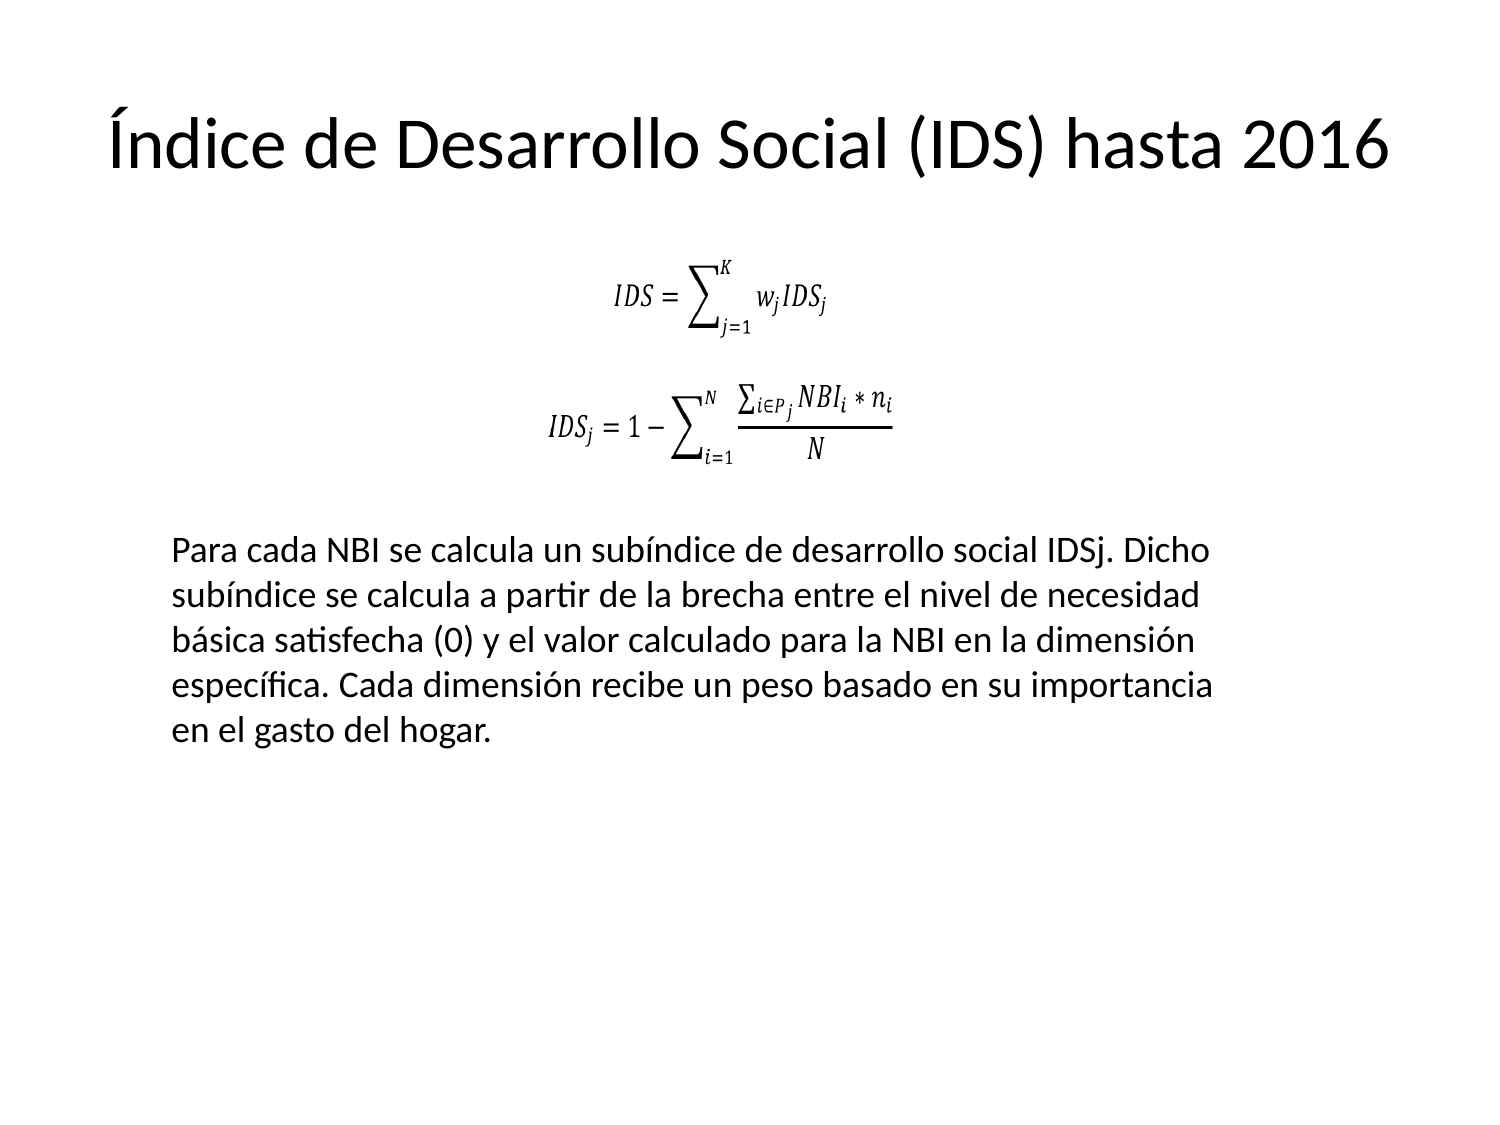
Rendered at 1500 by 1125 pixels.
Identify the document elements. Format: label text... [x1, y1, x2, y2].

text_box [260, 257, 1182, 502]
title Índice de Desarrollo Social (IDS) hasta 2016 [75, 45, 1425, 233]
text_box Para cada NBI se calcula un subíndice de desarrollo social IDSj. Dicho subíndice se calcula a partir de la brecha entre el nivel de necesidad básica satisfecha (0) y el valor calculado para la NBI en la dimensión específica. Cada dimensión recibe un peso basado en su importancia en el gasto del hogar. [156, 517, 1275, 758]
